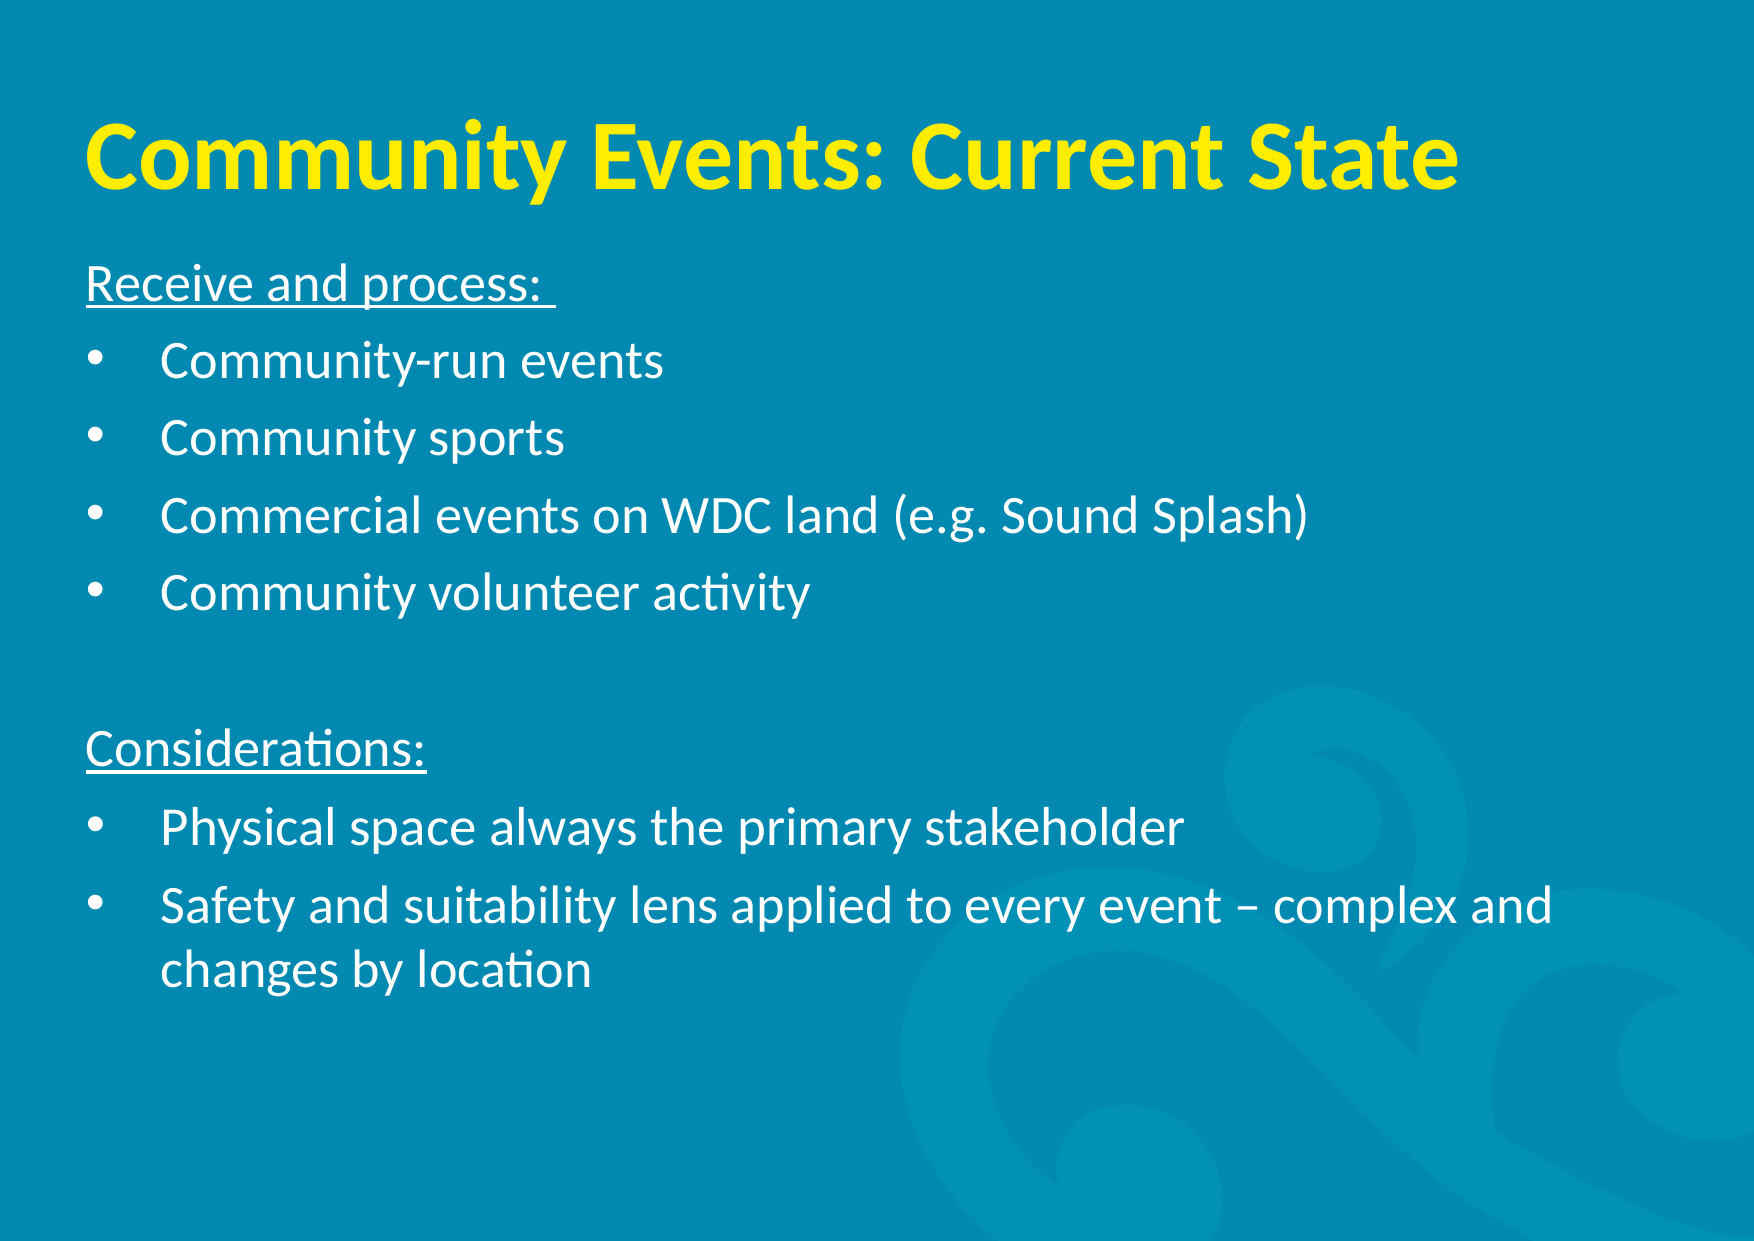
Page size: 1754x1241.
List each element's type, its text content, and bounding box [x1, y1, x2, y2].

title Community Events: Current State [85, 94, 1587, 246]
subtitle Receive and process: Community-run events Community sports Commercial events on WDC land (e.g. Sound Splash) Community volunteer activity Considerations: Physical space always the primary stakeholder Safety and suitability lens applied to every event – complex and changes by location [85, 246, 1715, 1024]
